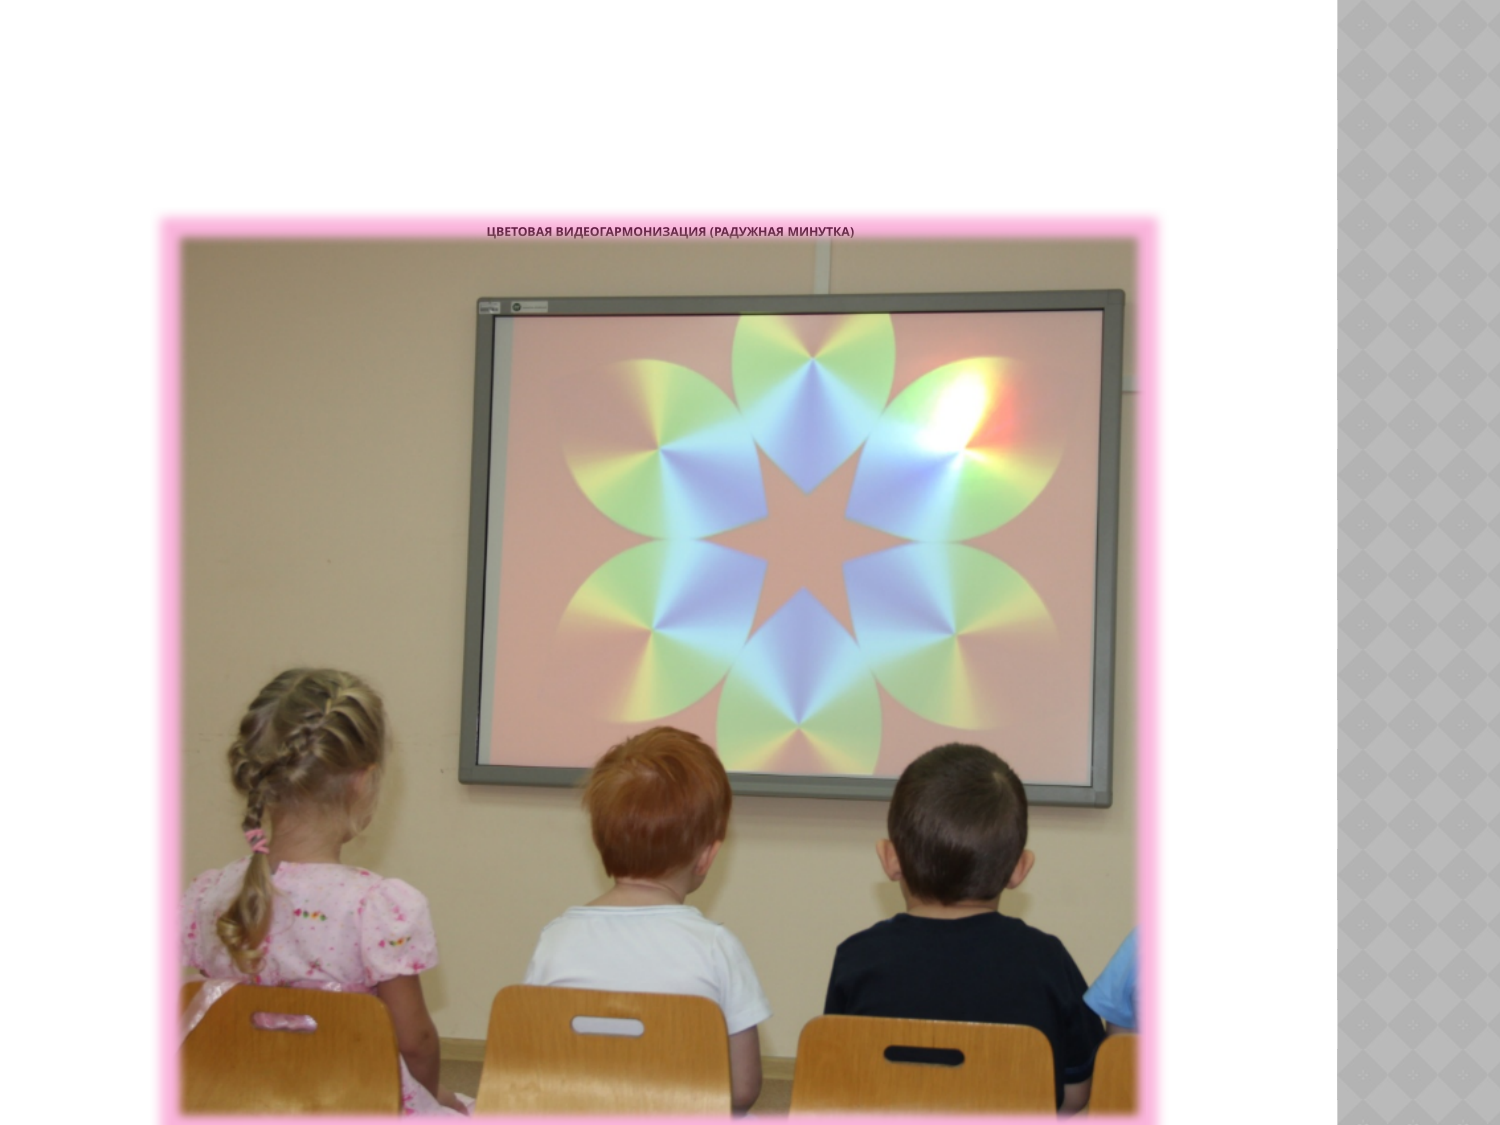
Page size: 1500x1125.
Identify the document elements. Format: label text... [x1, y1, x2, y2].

title Цветовая видеогармонизация (радужная минутка) [75, 66, 1263, 240]
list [170, 228, 1146, 1125]
